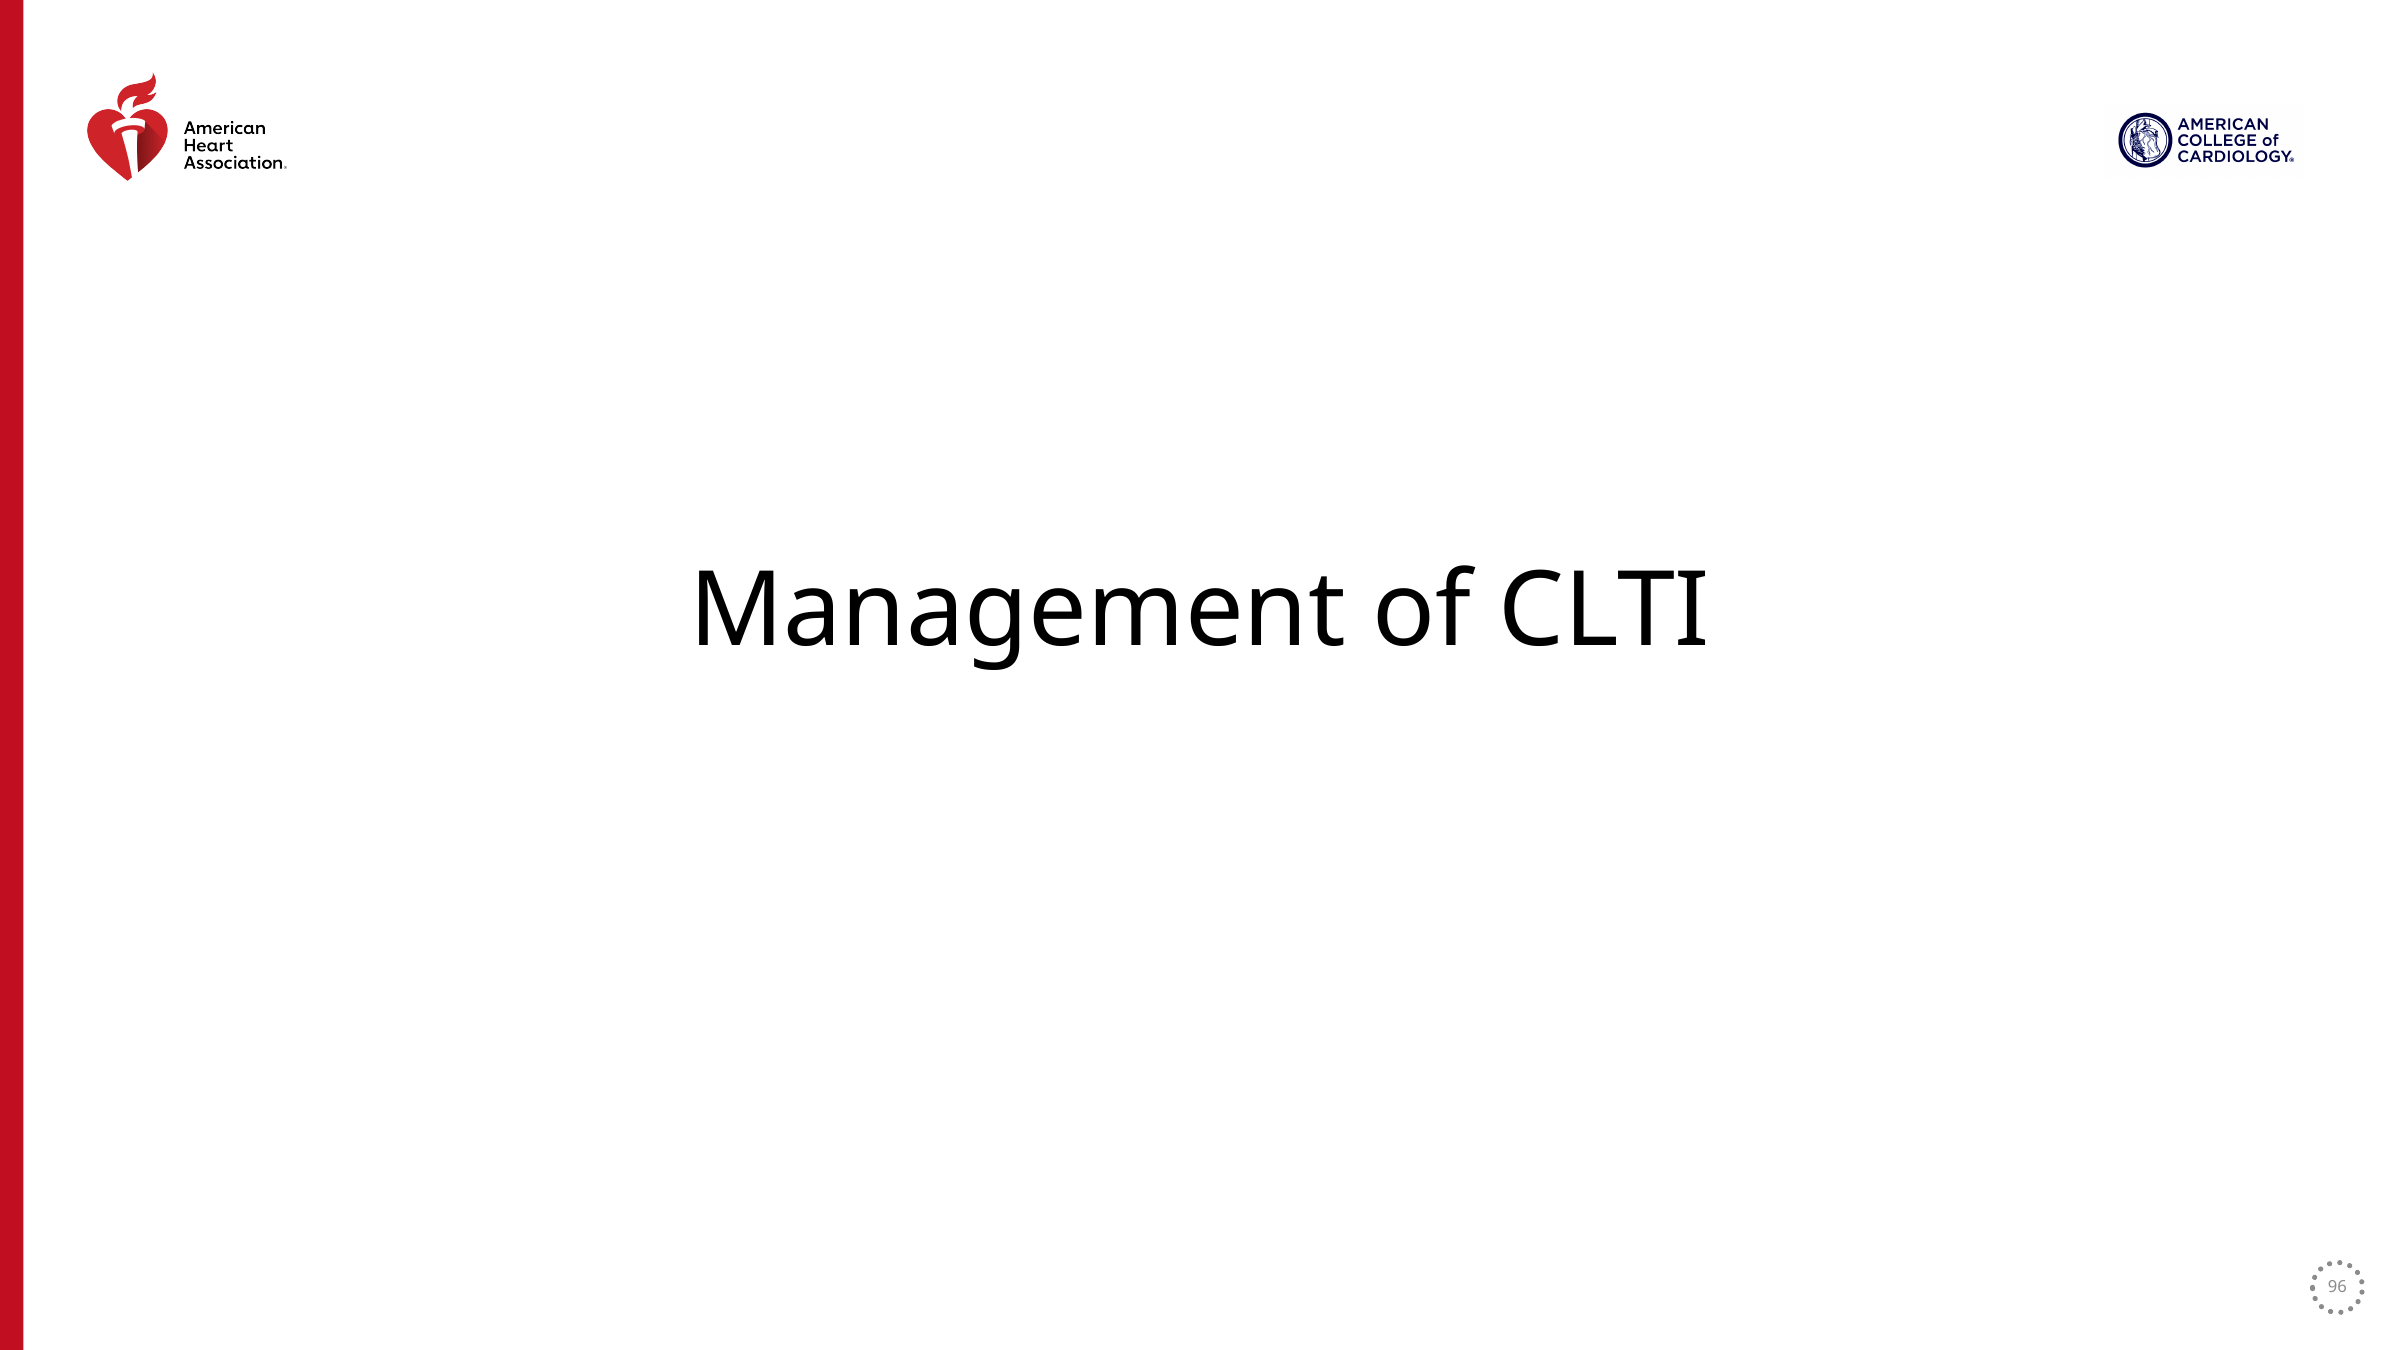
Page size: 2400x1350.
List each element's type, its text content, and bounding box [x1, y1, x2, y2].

picture [87, 72, 287, 181]
slide_number 96 [2301, 1251, 2374, 1324]
picture [2104, 99, 2307, 181]
text_box Management of CLTI [631, 533, 1769, 674]
